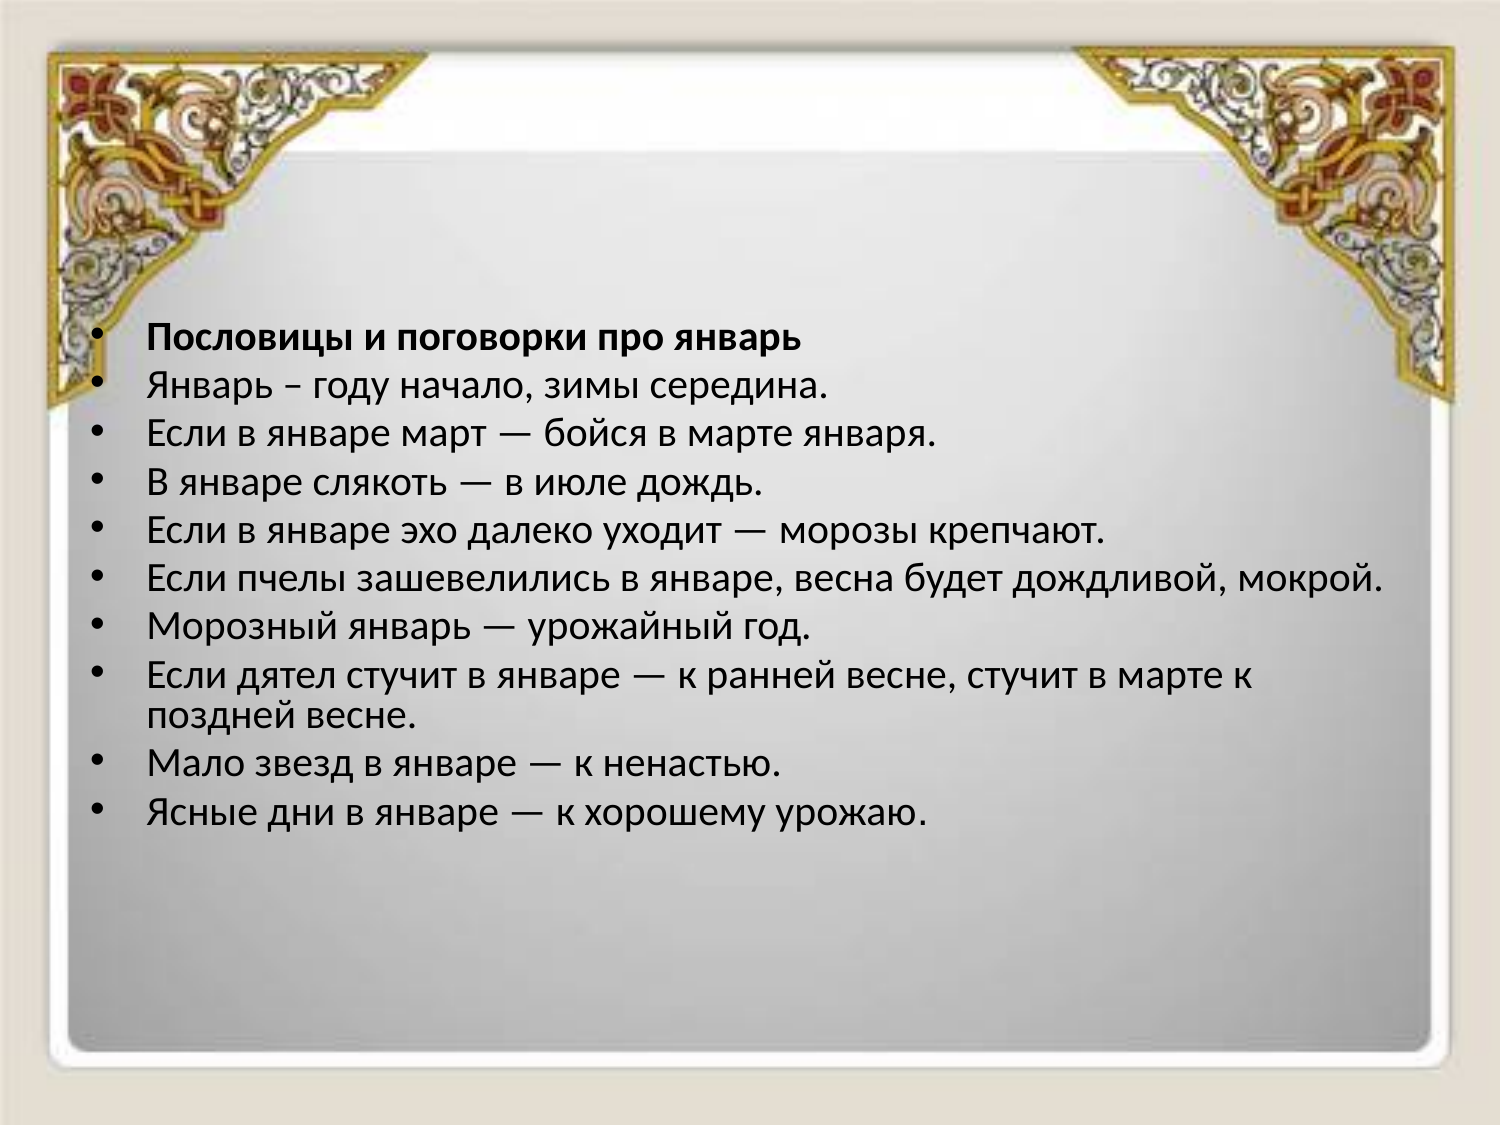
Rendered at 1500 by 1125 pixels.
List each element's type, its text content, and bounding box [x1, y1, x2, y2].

picture [0, 0, 1500, 1125]
list Пословицы и поговорки про январь Январь – году начало, зимы середина. Если в январе март — бойся в марте января. В январе слякоть — в июле дождь. Если в январе эхо далеко уходит — морозы крепчают. Если пчелы зашевелились в январе, весна будет дождливой, мокрой. Морозный январь — урожайный год. Если дятел стучит в январе — к ранней весне, стучит в марте к поздней весне. Мало звезд в январе — к ненастью. Ясные дни в январе — к хорошему урожаю. [74, 262, 1426, 1006]
